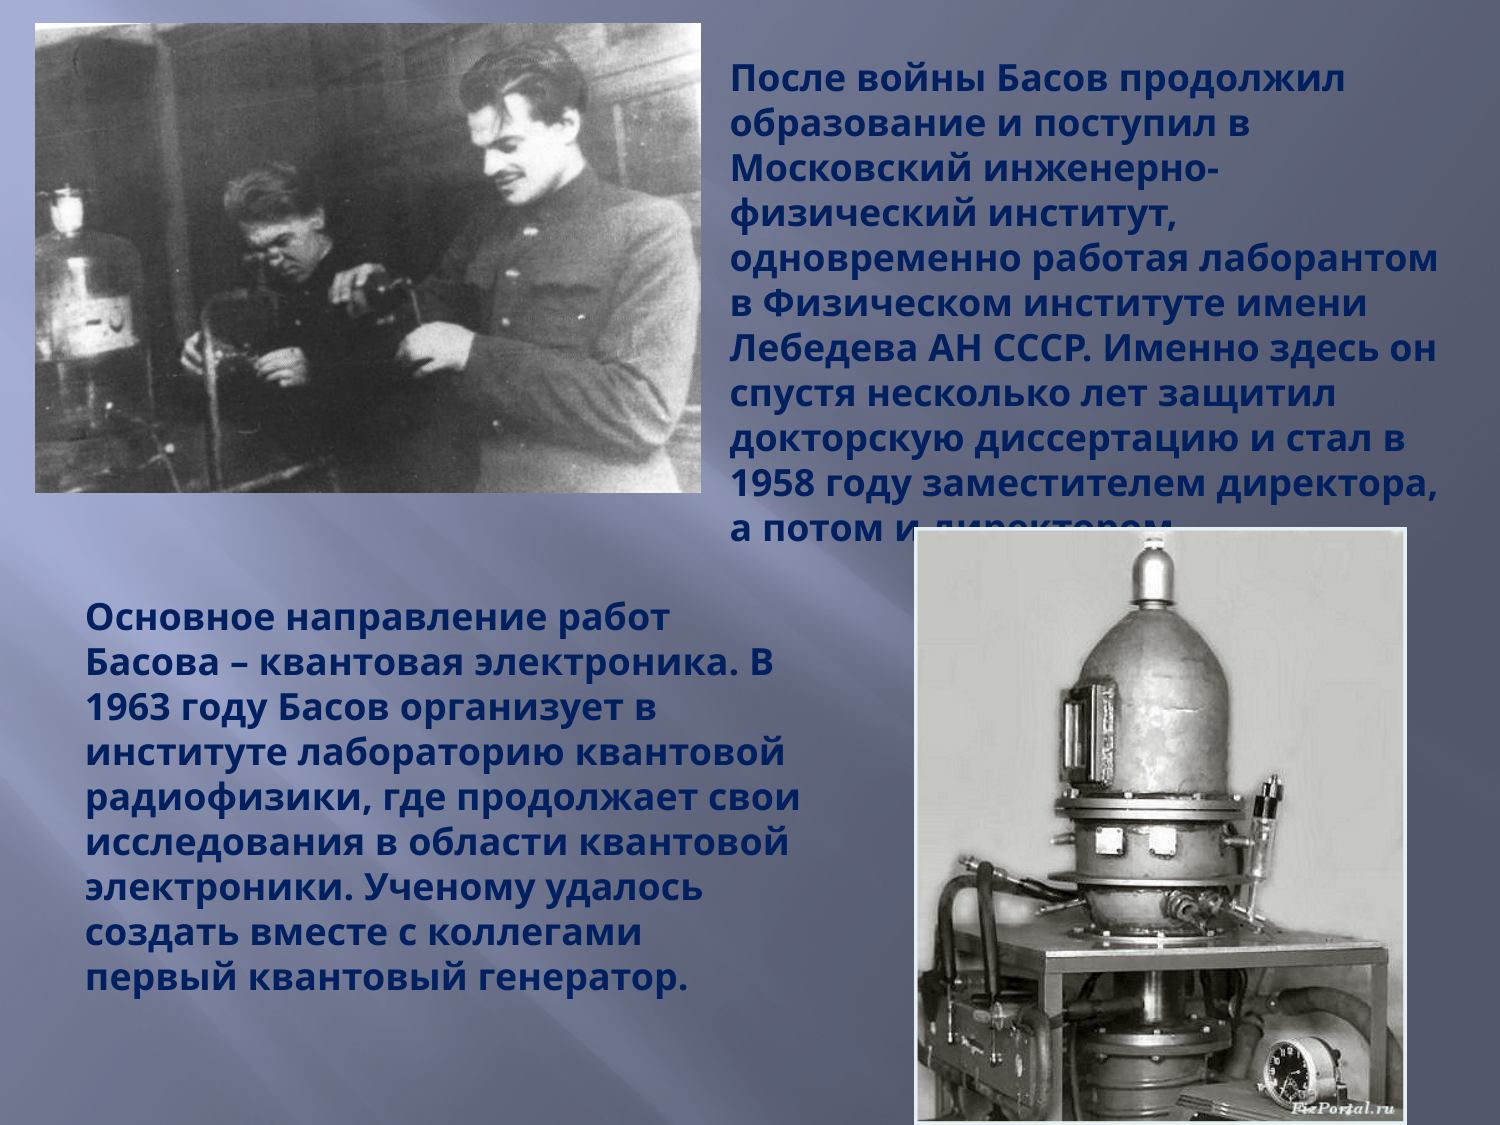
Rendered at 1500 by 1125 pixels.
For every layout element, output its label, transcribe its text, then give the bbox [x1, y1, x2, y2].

text_box После войны Басов продолжил образование и поступил в Московский инженерно-физический институт, одновременно работая лаборантом в Физическом институте имени Лебедева АН СССР. Именно здесь он спустя несколько лет защитил докторскую диссертацию и стал в 1958 году заместителем директора, а потом и директором. [714, 46, 1465, 557]
picture [913, 526, 1407, 1125]
text_box Основное направление работ Басова – квантовая электроника. В 1963 году Басов организует в институте лабораторию квантовой радиофизики, где продолжает свои исследования в области квантовой электроники. Ученому удалось создать вместе с коллегами первый квантовый генератор. [70, 585, 821, 1006]
picture [34, 23, 702, 493]
